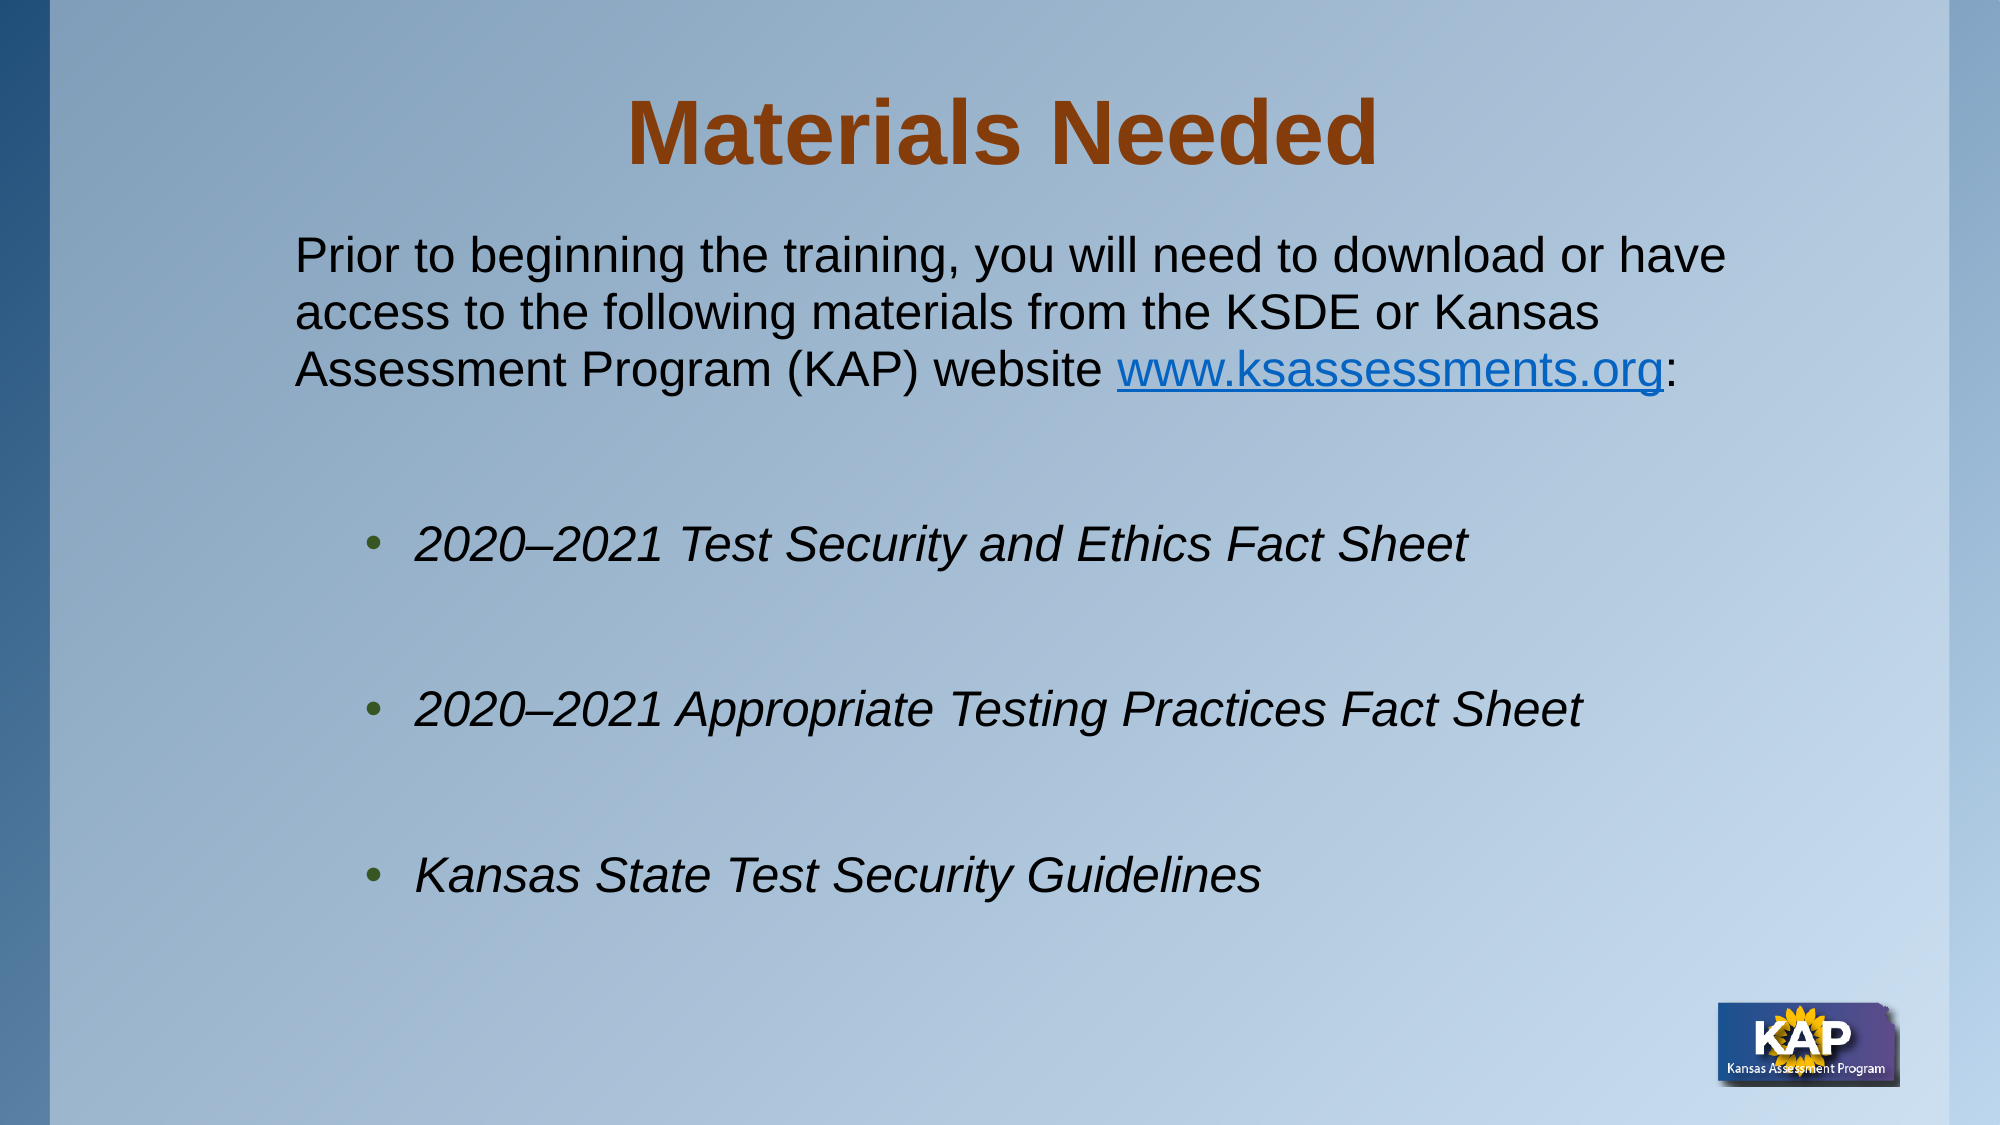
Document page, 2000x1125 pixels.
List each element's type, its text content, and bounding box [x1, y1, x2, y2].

list Prior to beginning the training, you will need to download or have access to the following materials from the KSDE or Kansas Assessment Program (KAP) website www.ksassessments.org: 2020–2021 Test Security and Ethics Fact Sheet 2020–2021 Appropriate Testing Practices Fact Sheet Kansas State Test Security Guidelines [274, 216, 1900, 920]
title Materials Needed [183, 37, 1850, 194]
picture [1712, 995, 1900, 1087]
